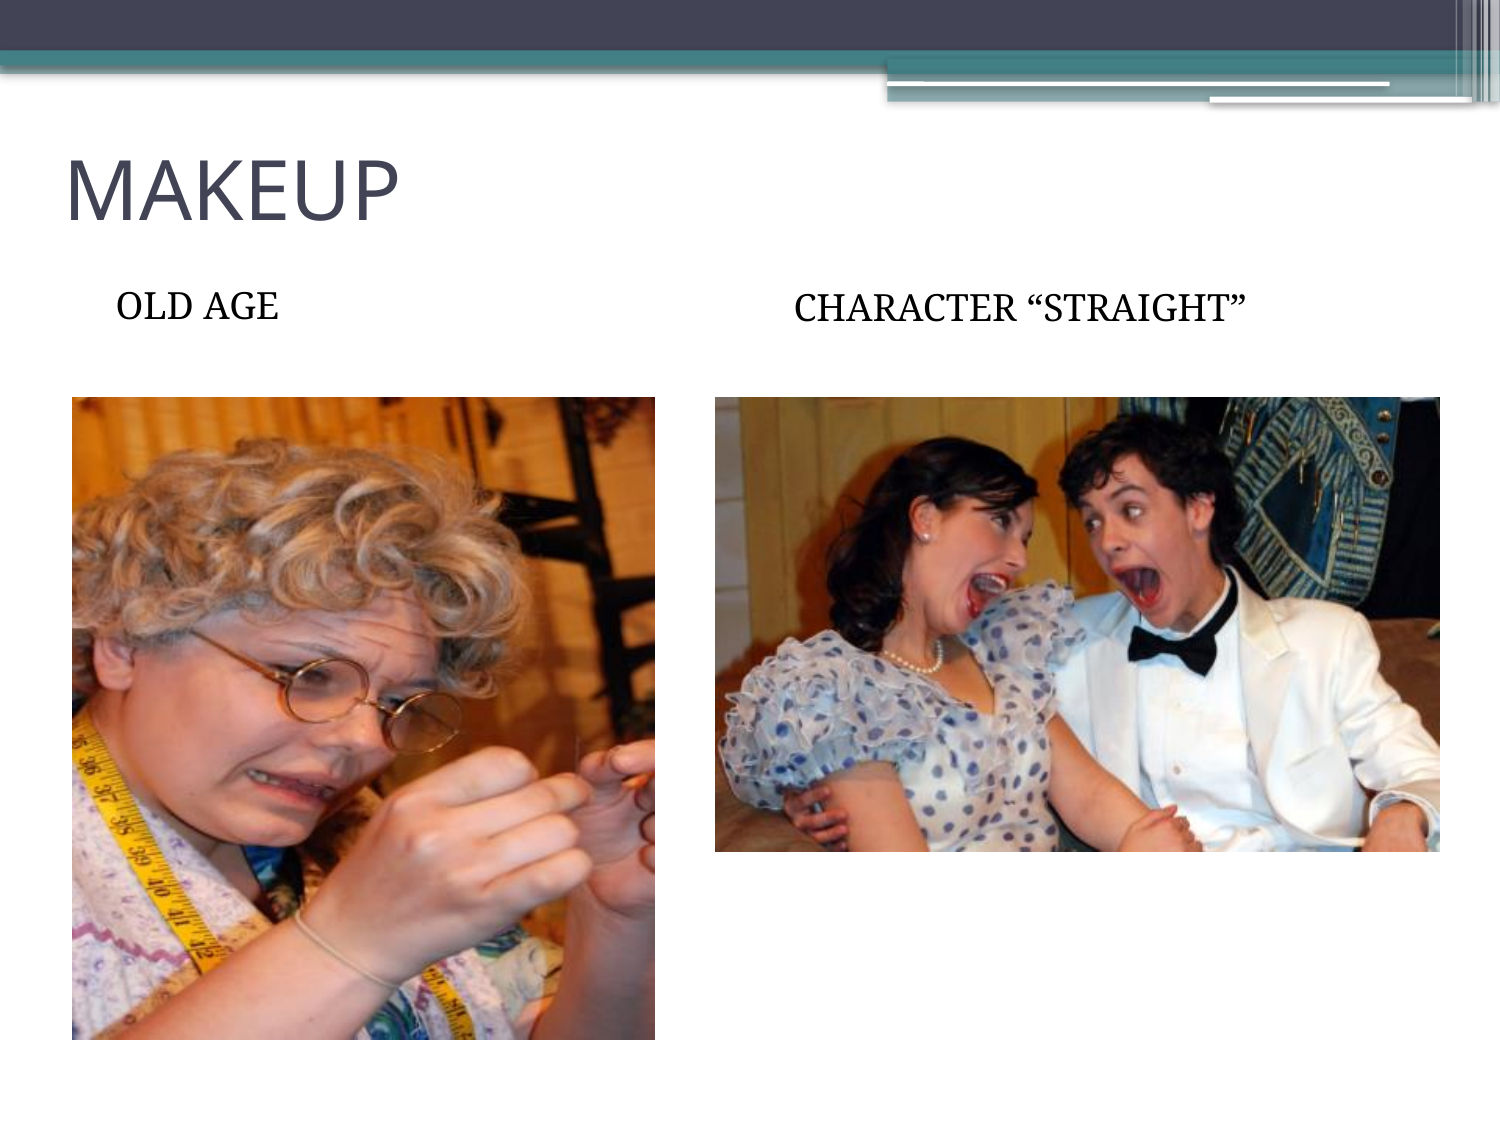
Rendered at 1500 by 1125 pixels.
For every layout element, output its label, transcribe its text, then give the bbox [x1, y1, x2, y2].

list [72, 397, 656, 1040]
picture [715, 397, 1440, 853]
title MAKEUP [49, 99, 1400, 275]
text_box OLD AGE [100, 274, 440, 335]
text_box CHARACTER “STRAIGHT” [778, 276, 1299, 337]
